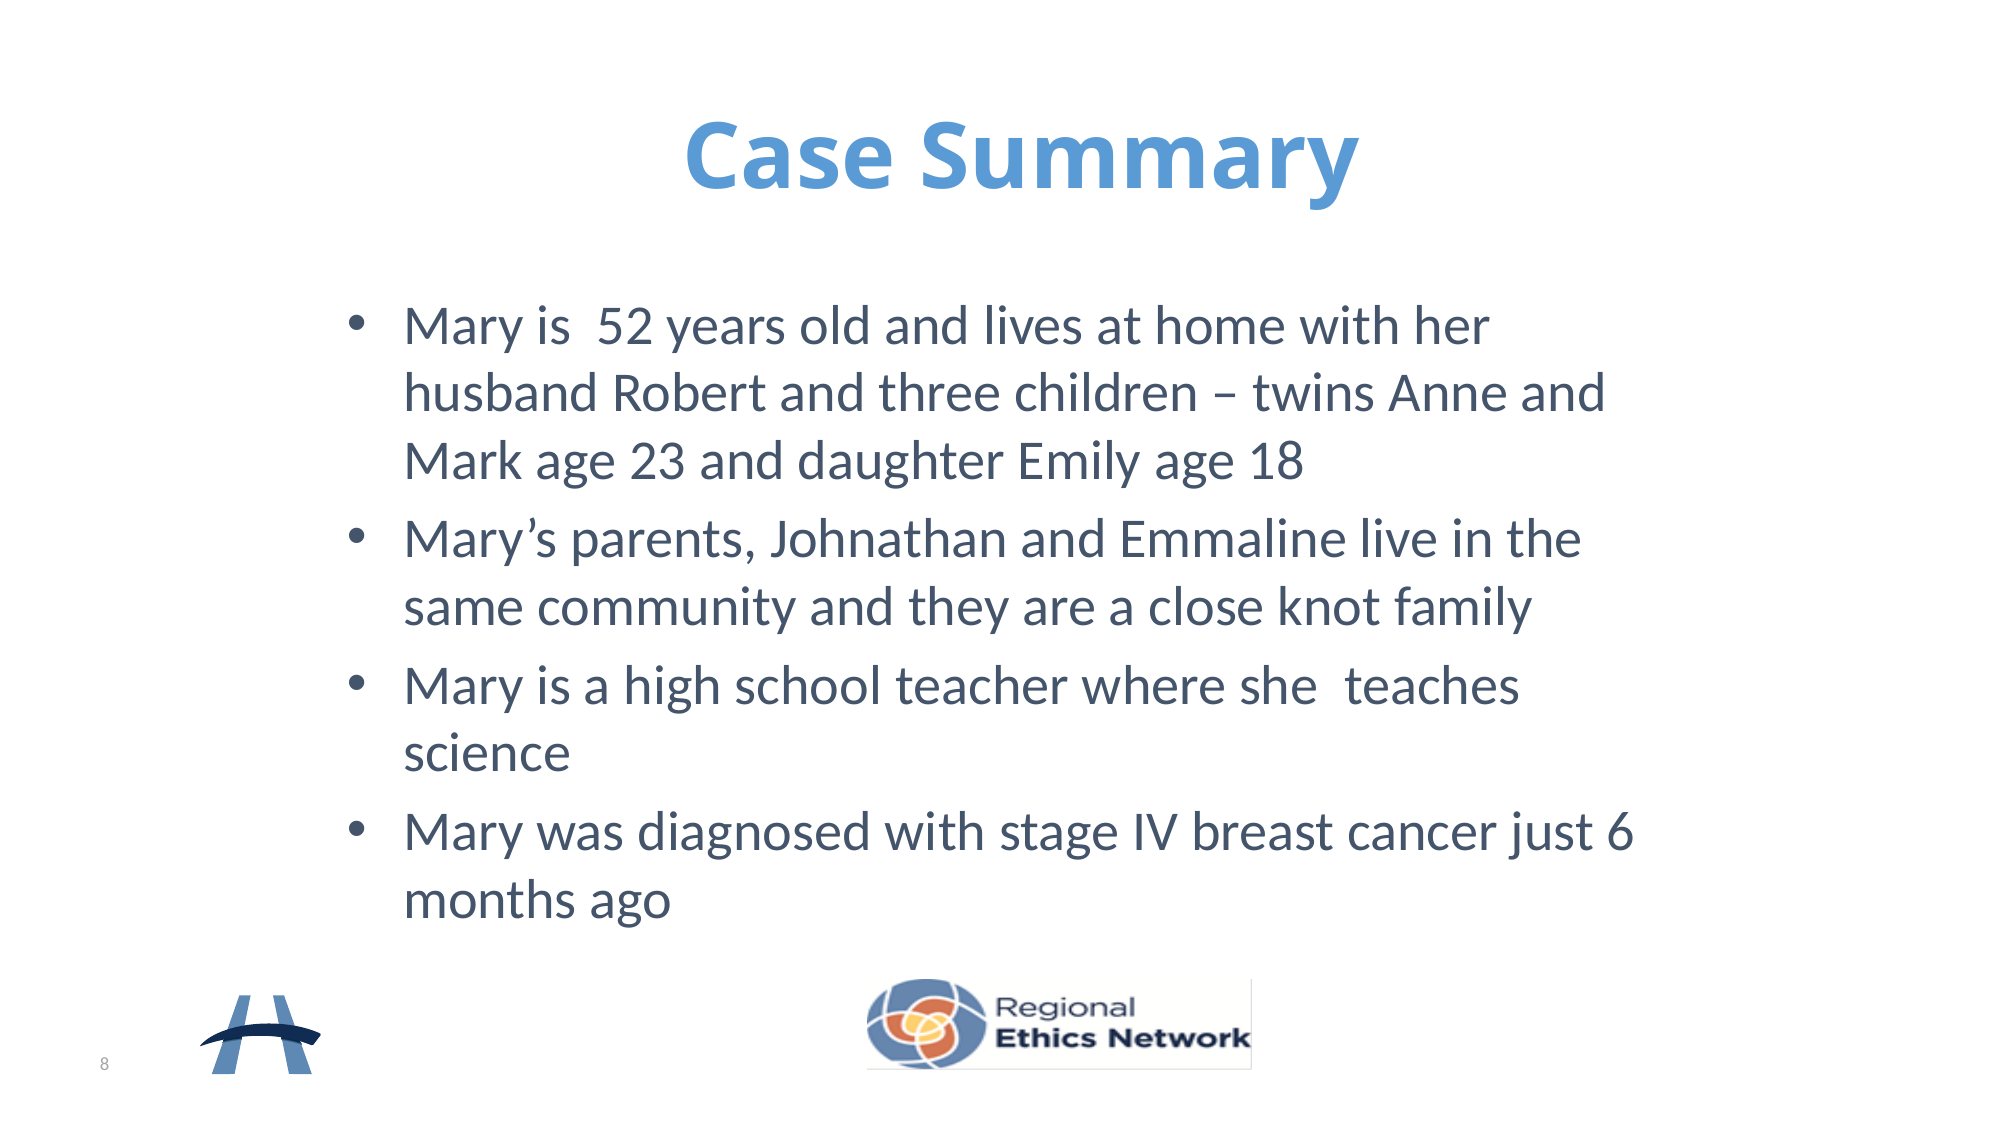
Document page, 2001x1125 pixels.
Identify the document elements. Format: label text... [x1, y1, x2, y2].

text_box Mary is 52 years old and lives at home with her husband Robert and three children – twins Anne and Mark age 23 and daughter Emily age 18 Mary’s parents, Johnathan and Emmaline live in the same community and they are a close knot family Mary is a high school teacher where she teaches science Mary was diagnosed with stage IV breast cancer just 6 months ago [332, 307, 1654, 910]
slide_number 8 [99, 979, 500, 1075]
picture [867, 979, 1254, 1071]
title Case Summary [332, 108, 1711, 273]
